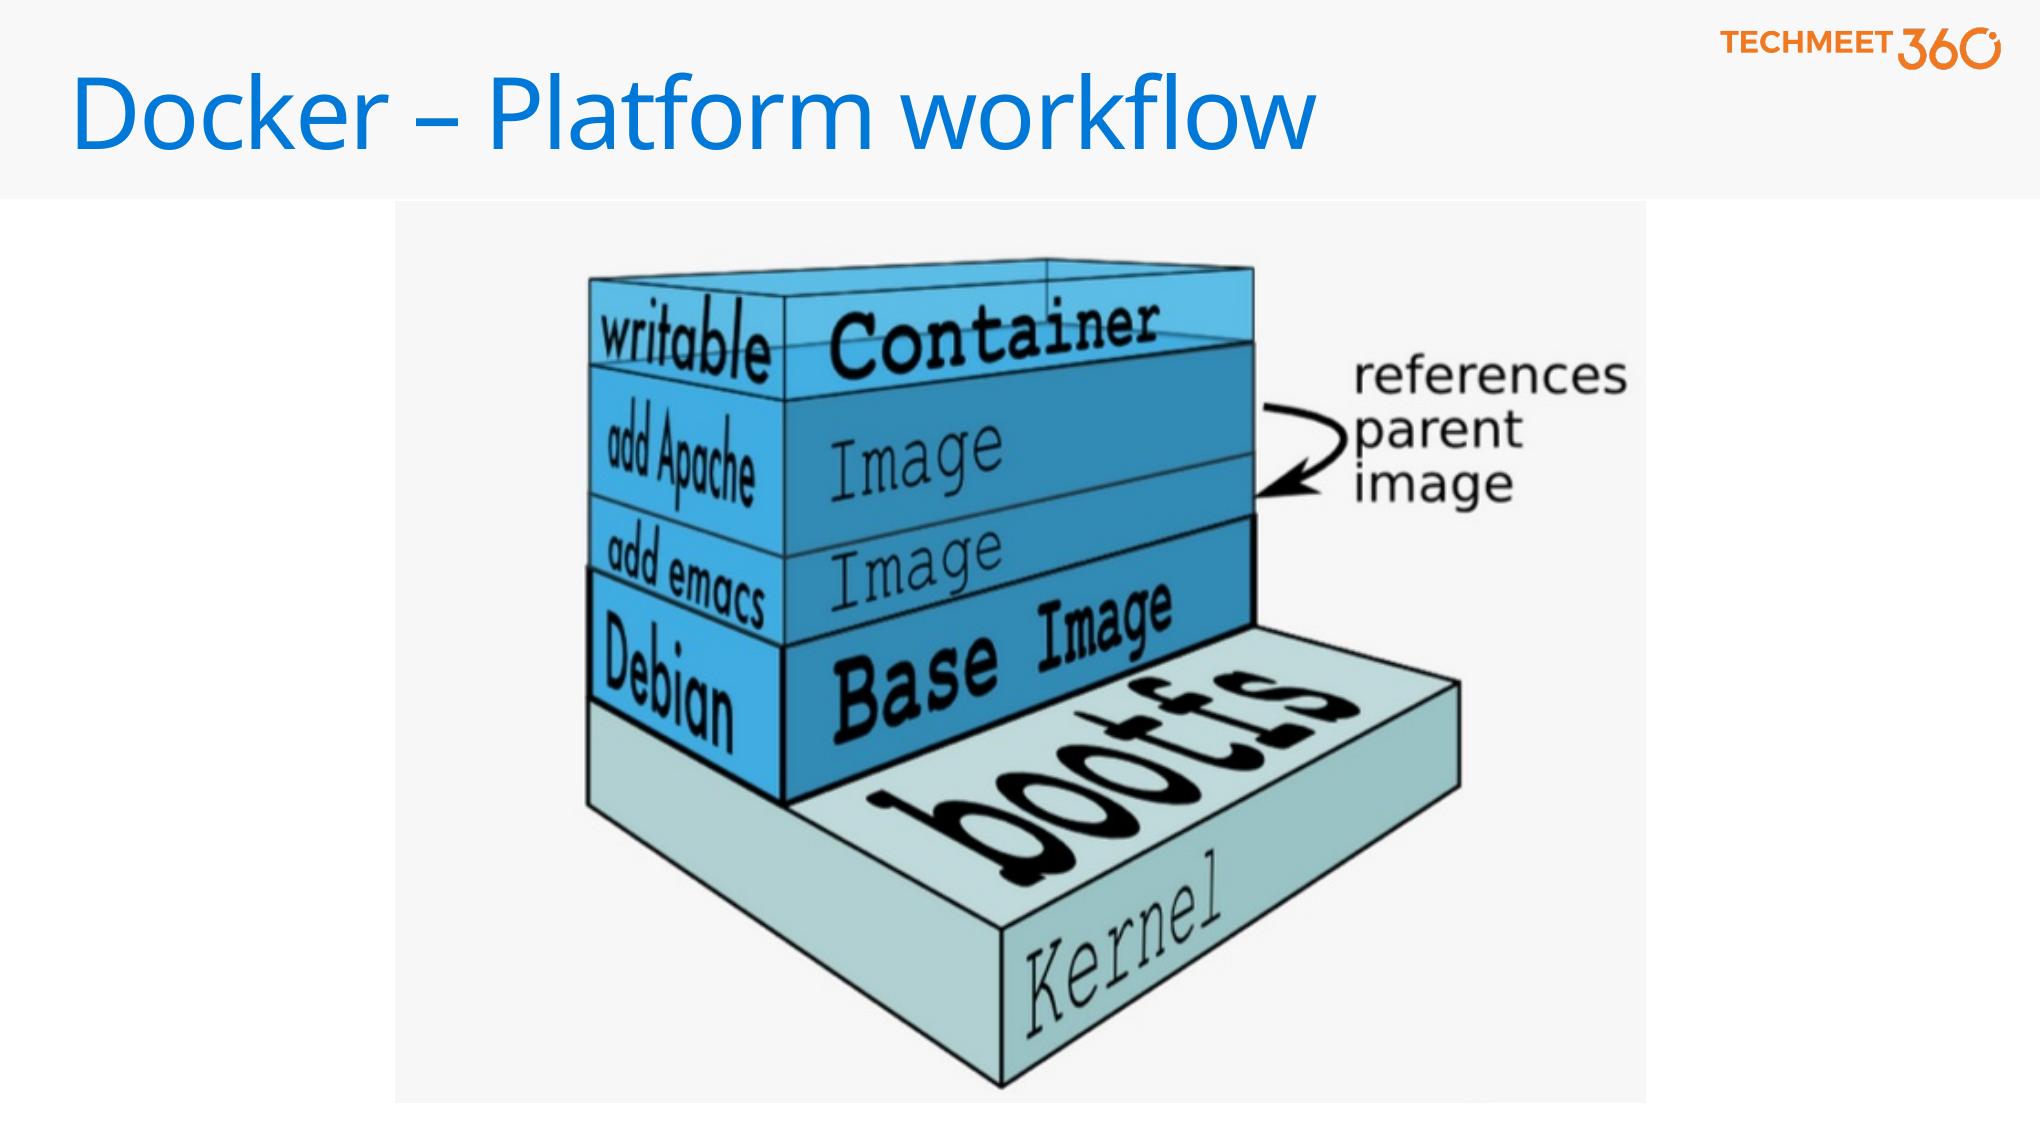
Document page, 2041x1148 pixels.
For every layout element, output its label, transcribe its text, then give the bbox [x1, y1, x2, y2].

title Docker – Platform workflow [45, 48, 1996, 199]
picture [394, 201, 1646, 1104]
picture [1720, 27, 2001, 70]
